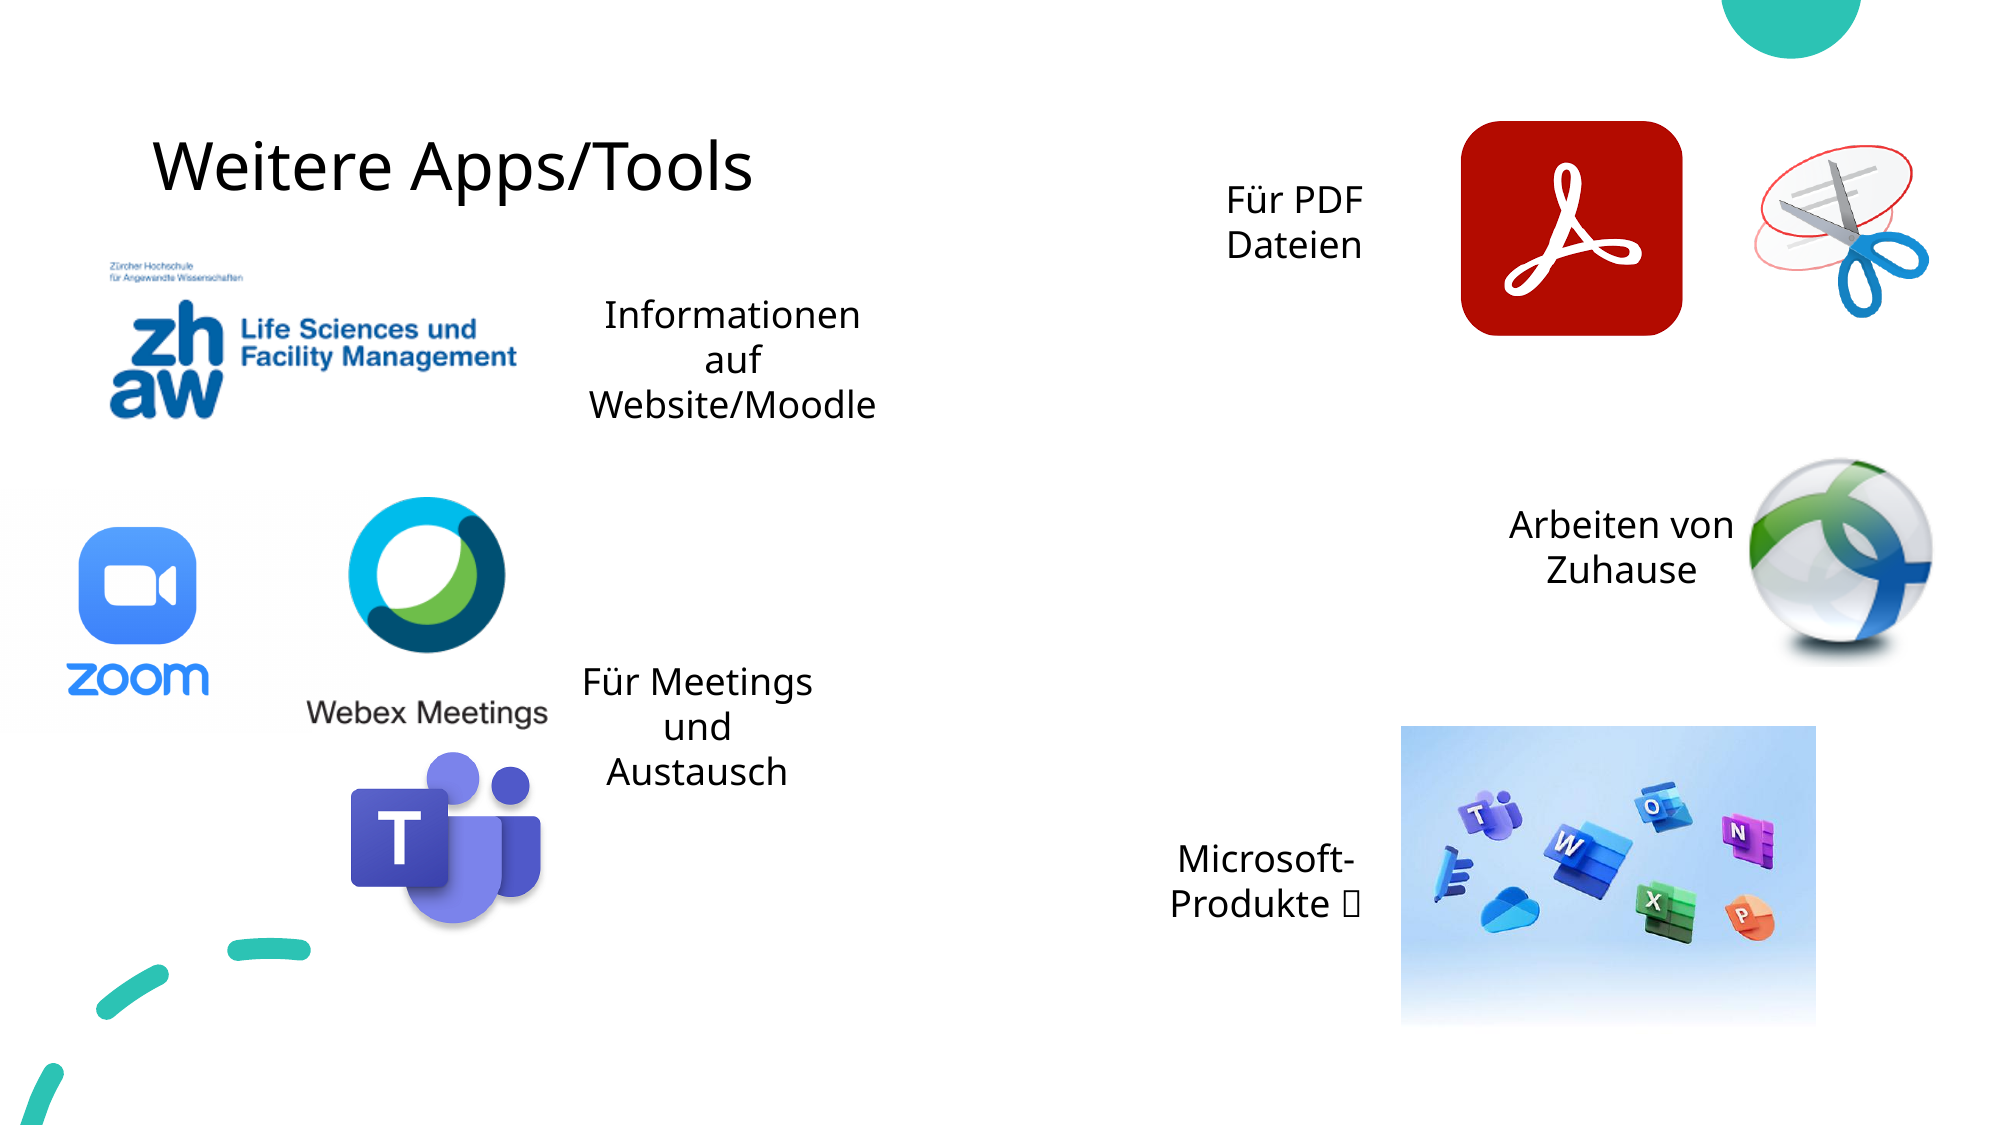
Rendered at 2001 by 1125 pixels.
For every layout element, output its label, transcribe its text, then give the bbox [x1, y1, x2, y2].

picture [377, 525, 477, 624]
text_box Für PDF Dateien [1158, 168, 1431, 274]
text_box Arbeiten von Zuhause [1486, 493, 1724, 598]
text_box Für Meetings und Austausch [561, 650, 834, 801]
picture [1460, 121, 1683, 336]
text_box Microsoft-Produkte  [1130, 827, 1401, 932]
picture [1746, 134, 1935, 323]
picture [0, 228, 584, 974]
picture [1401, 726, 1816, 1034]
text_box Informationen auf Website/Moodle [561, 283, 905, 433]
title Weitere Apps/Tools [137, 59, 1863, 278]
picture [1724, 434, 1957, 667]
